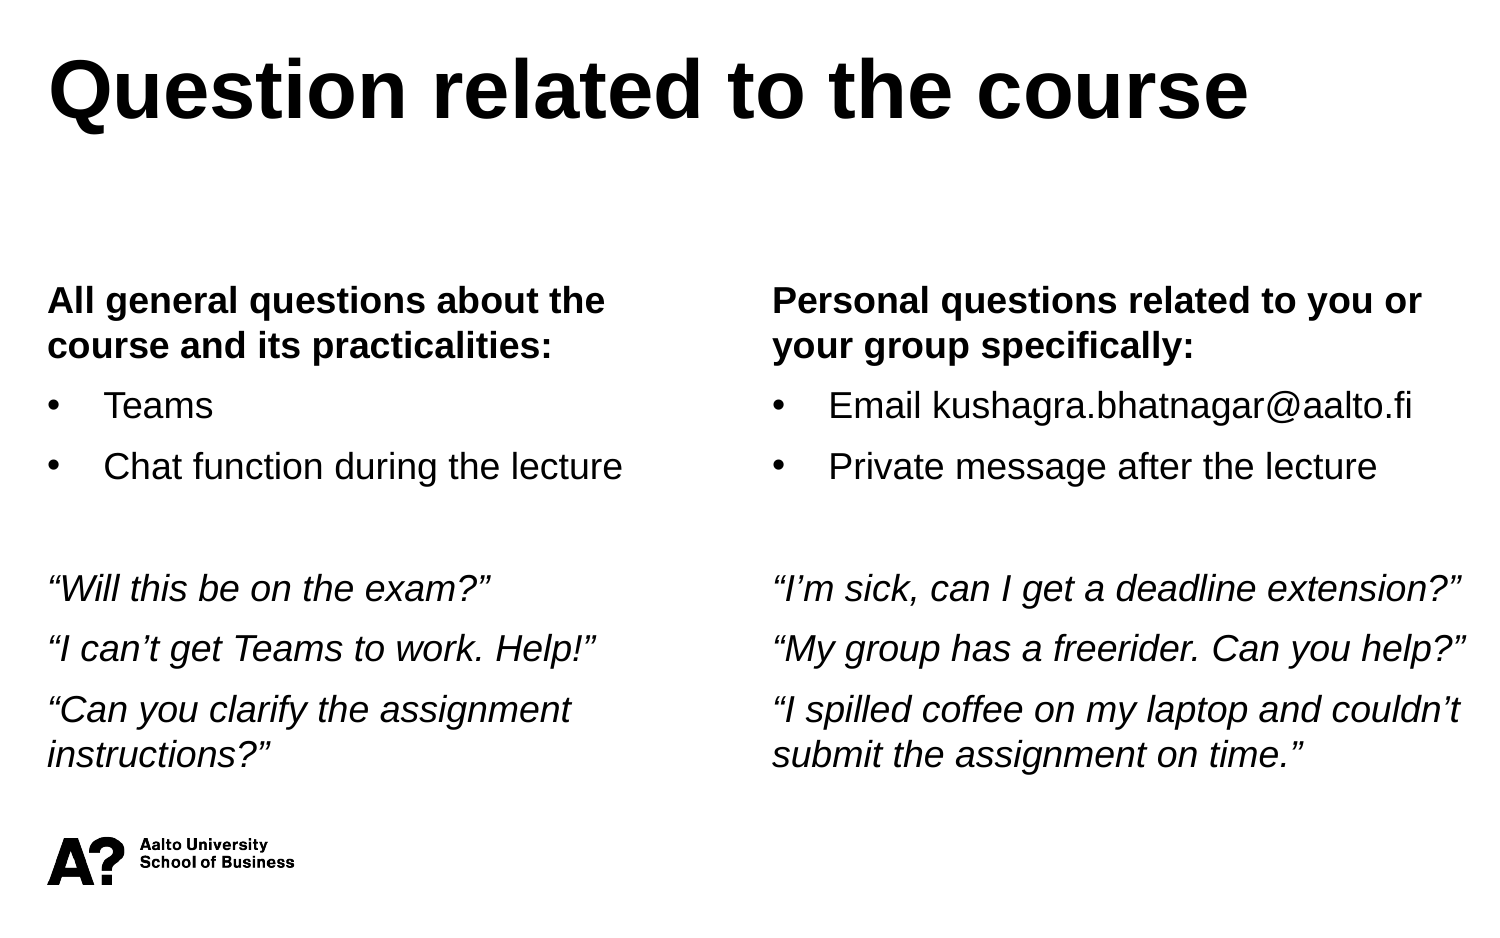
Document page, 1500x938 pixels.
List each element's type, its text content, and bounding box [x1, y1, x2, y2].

list Personal questions related to you or your group specifically: Email kushagra.bhatnagar@aalto.fi Private message after the lecture “I’m sick, can I get a deadline extension?” “My group has a freerider. Can you help?” “I spilled coffee on my laptop and couldn’t submit the assignment on time.” [772, 275, 1467, 812]
picture [0, 791, 341, 932]
list All general questions about the course and its practicalities: Teams Chat function during the lecture “Will this be on the exam?” “I can’t get Teams to work. Help!” “Can you clarify the assignment instructions?” [47, 275, 728, 812]
list Question related to the course [48, 35, 1442, 221]
